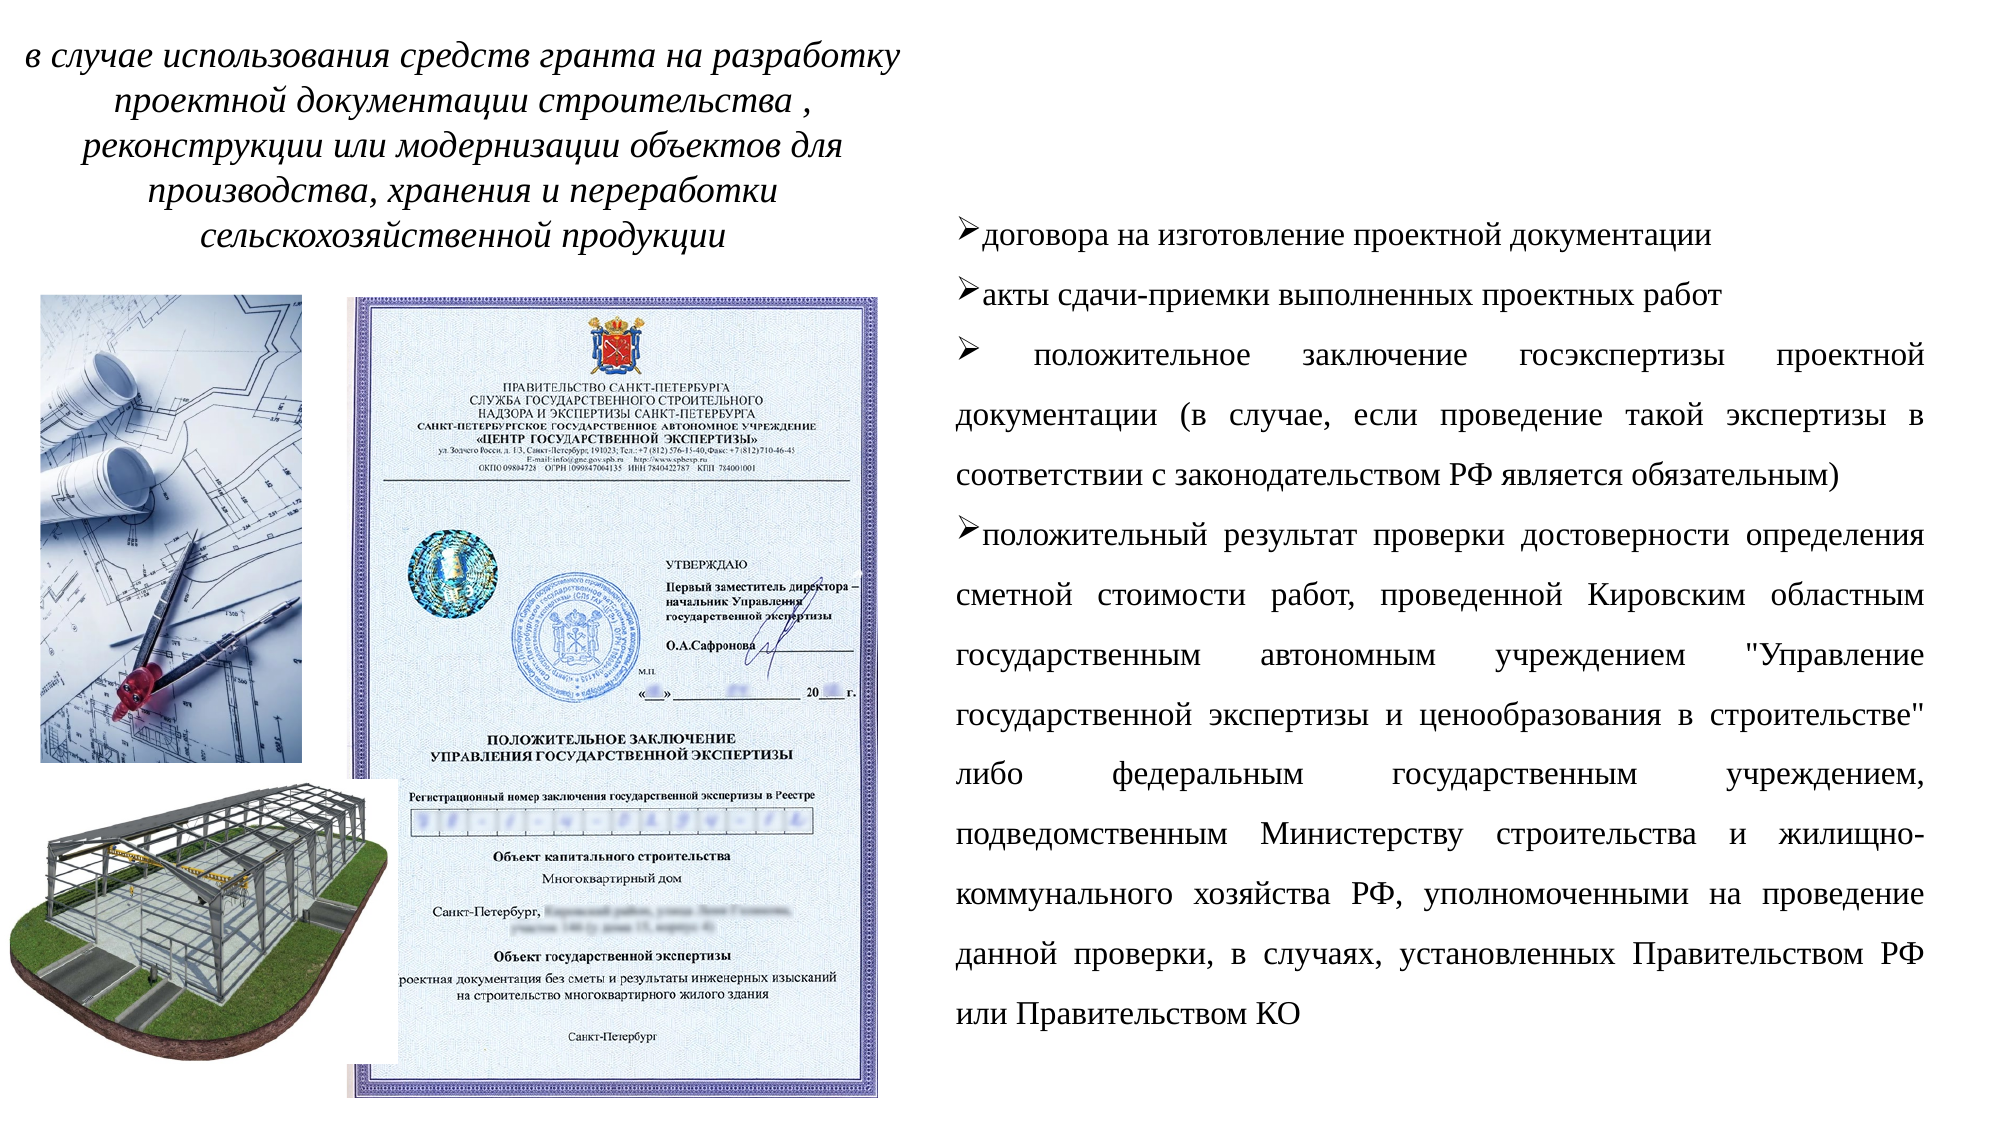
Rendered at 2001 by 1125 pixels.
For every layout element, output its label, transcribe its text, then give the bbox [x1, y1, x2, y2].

text_box в случае использования средств гранта на разработку проектной документации строительства , реконструкции или модернизации объектов для производства, хранения и переработки сельскохозяйственной продукции [0, 22, 927, 262]
text_box договора на изготовление проектной документации акты сдачи-приемки выполненных проектных работ положительное заключение госэкспертизы проектной документации (в случае, если проведение такой экспертизы в соответствии с законодательством РФ является обязательным) положительный результат проверки достоверности определения сметной стоимости работ, проведенной Кировским областным государственным автономным учреждением "Управление государственной экспертизы и ценообразования в строительстве" либо федеральным государственным учреждением, подведомственным Министерству строительства и жилищно-коммунального хозяйства РФ, уполномоченными на проведение данной проверки, в случаях, установленных Правительством РФ или Правительством КО [941, 185, 1942, 1039]
picture [0, 295, 878, 1098]
